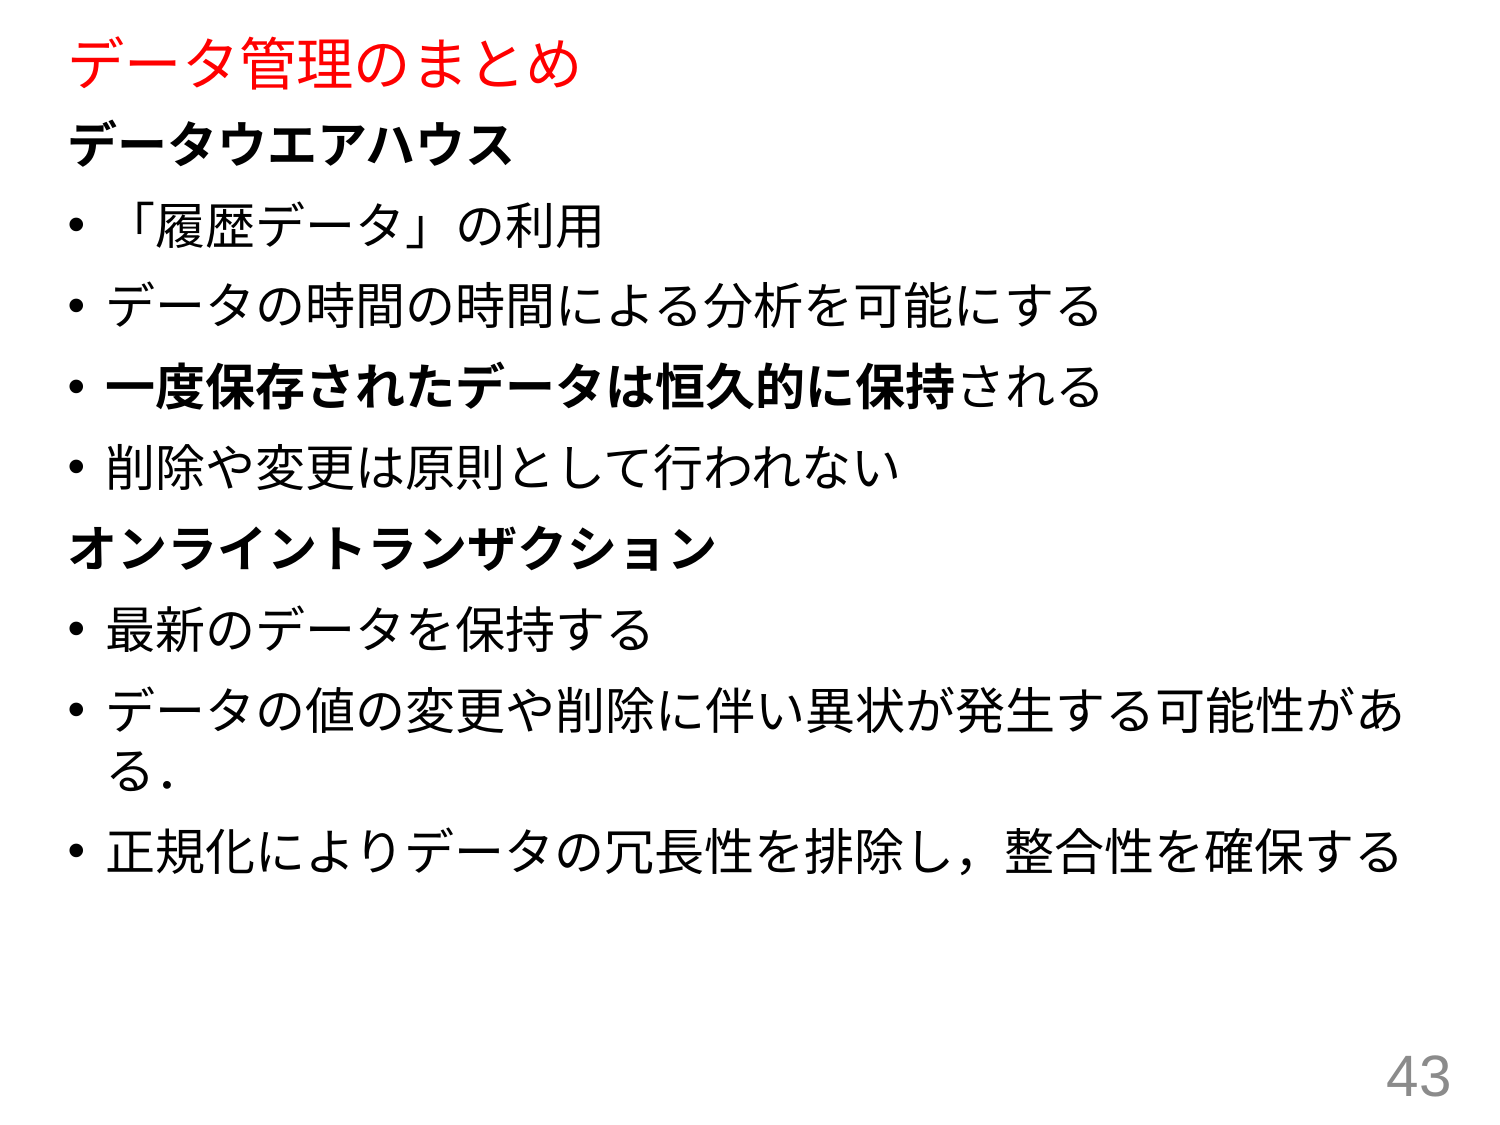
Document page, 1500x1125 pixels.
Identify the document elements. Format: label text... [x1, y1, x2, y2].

title データ管理のまとめ [52, 28, 1441, 105]
list データウエアハウス 「履歴データ」の利用 データの時間の時間による分析を可能にする 一度保存されたデータは恒久的に保持される 削除や変更は原則として行われない オンライントランザクション 最新のデータを保持する データの値の変更や削除に伴い異状が発生する可能性がある． 正規化によりデータの冗長性を排除し，整合性を確保する [52, 105, 1467, 1114]
slide_number 43 [1129, 1042, 1467, 1103]
